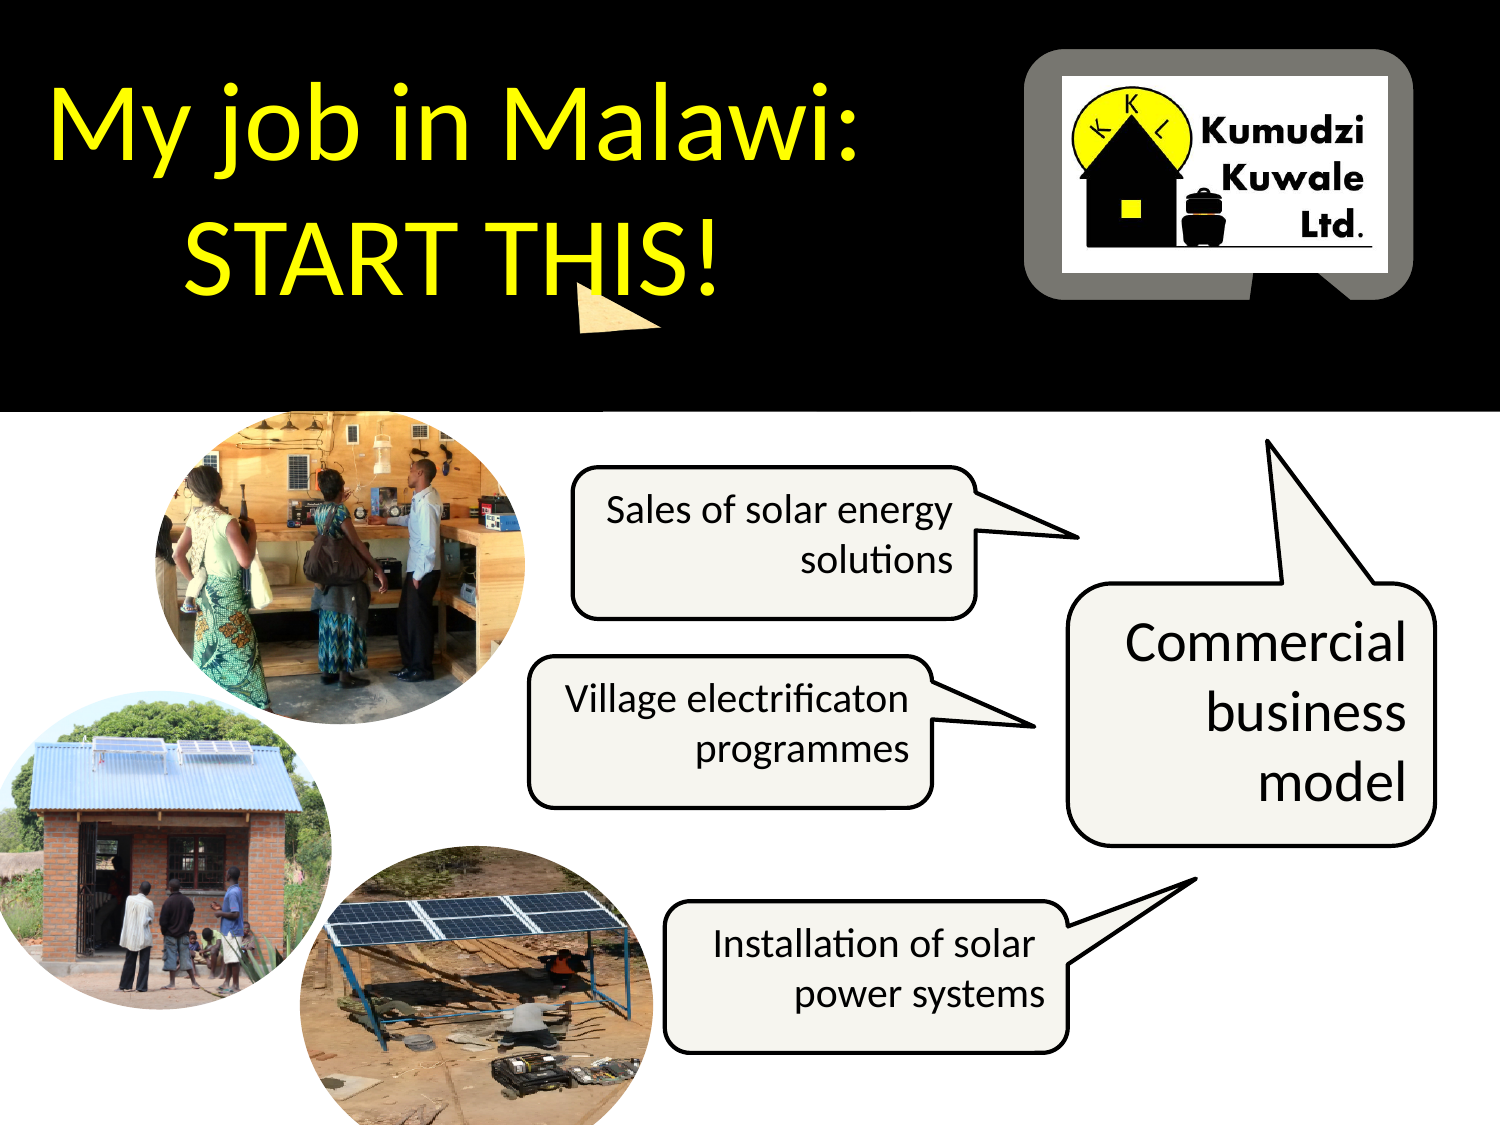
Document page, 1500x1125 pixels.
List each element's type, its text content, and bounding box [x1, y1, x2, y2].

text_box Commercial business model [1065, 438, 1438, 849]
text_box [299, 845, 1069, 1125]
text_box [154, 405, 976, 725]
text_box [0, 655, 933, 1010]
picture [1062, 75, 1389, 273]
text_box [0, 0, 1500, 412]
